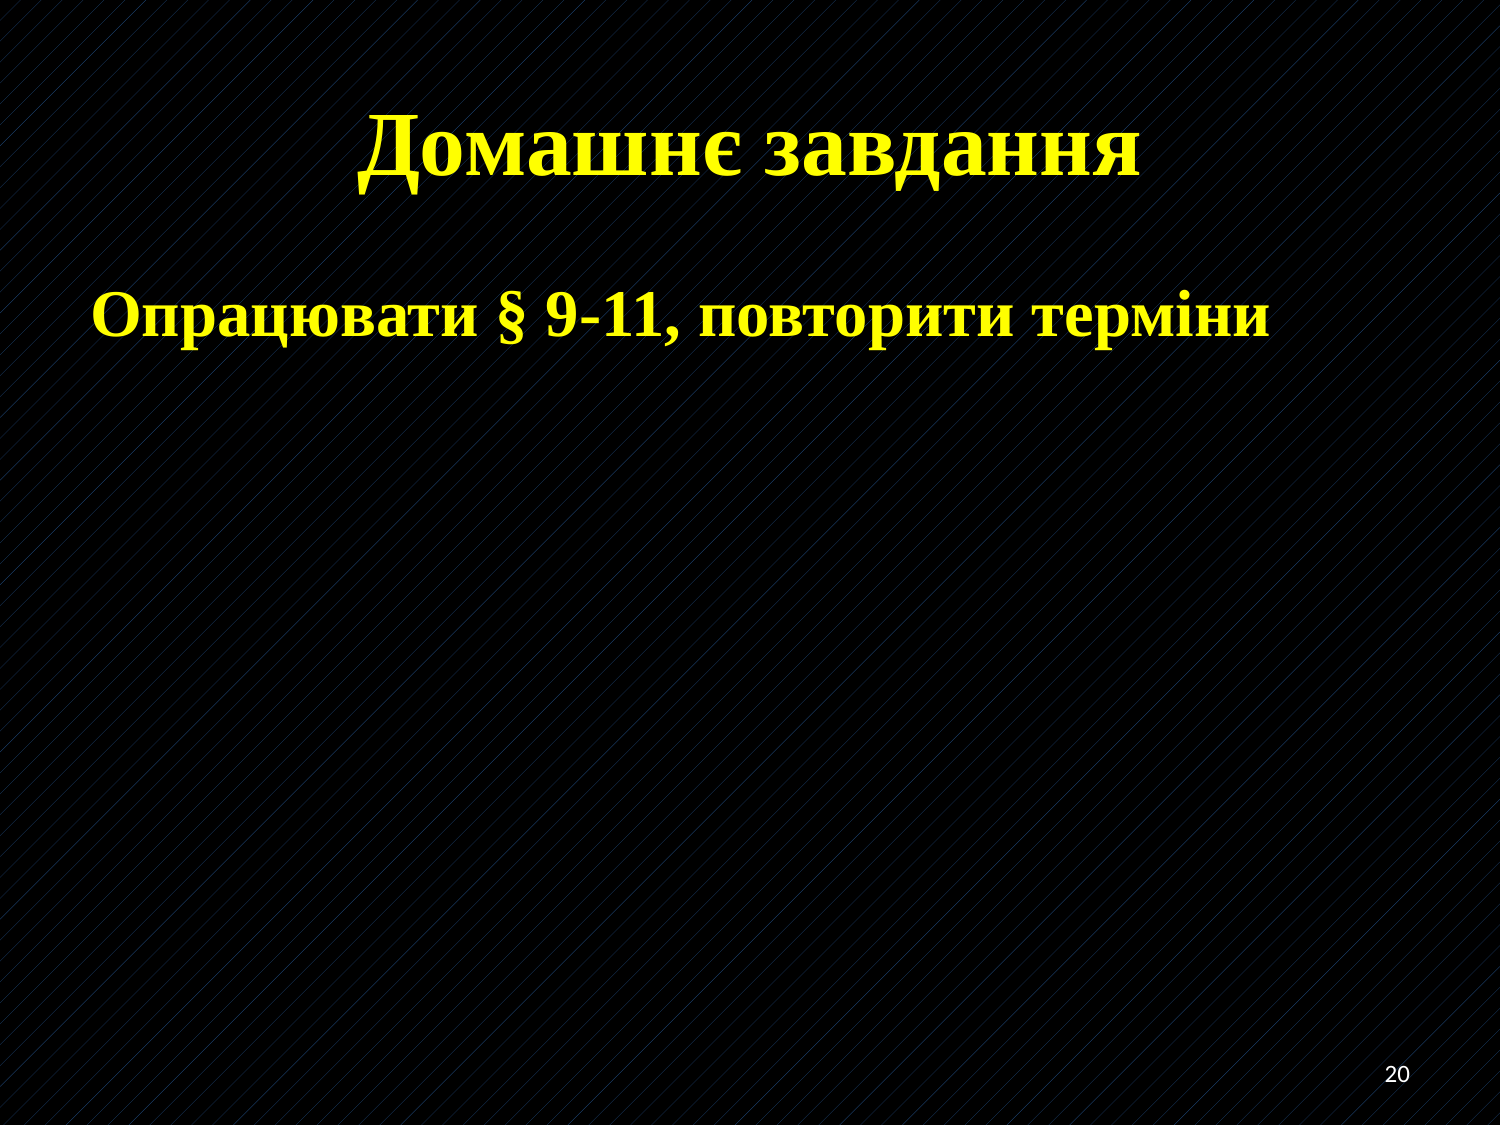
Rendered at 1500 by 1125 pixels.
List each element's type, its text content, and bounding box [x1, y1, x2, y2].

title Домашнє завдання [75, 45, 1425, 233]
list Опрацювати § 9-11, повторити терміни [75, 262, 1425, 1005]
slide_number 20 [1074, 1042, 1425, 1103]
